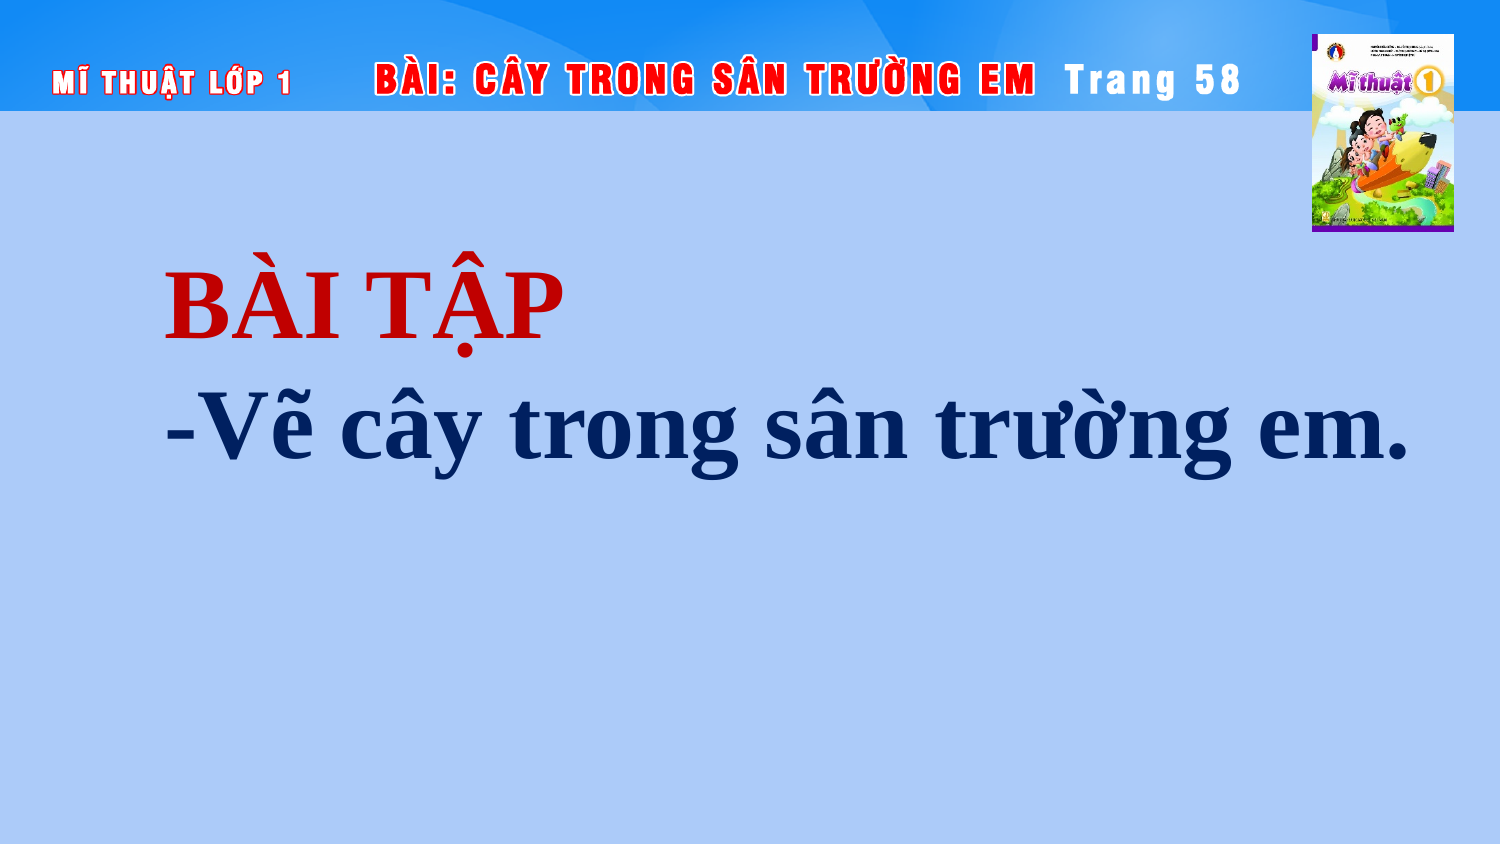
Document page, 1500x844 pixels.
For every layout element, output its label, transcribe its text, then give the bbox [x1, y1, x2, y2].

picture [0, 0, 1500, 232]
text_box BÀI TẬP -Vẽ cây trong sân trường em. [150, 231, 1454, 486]
